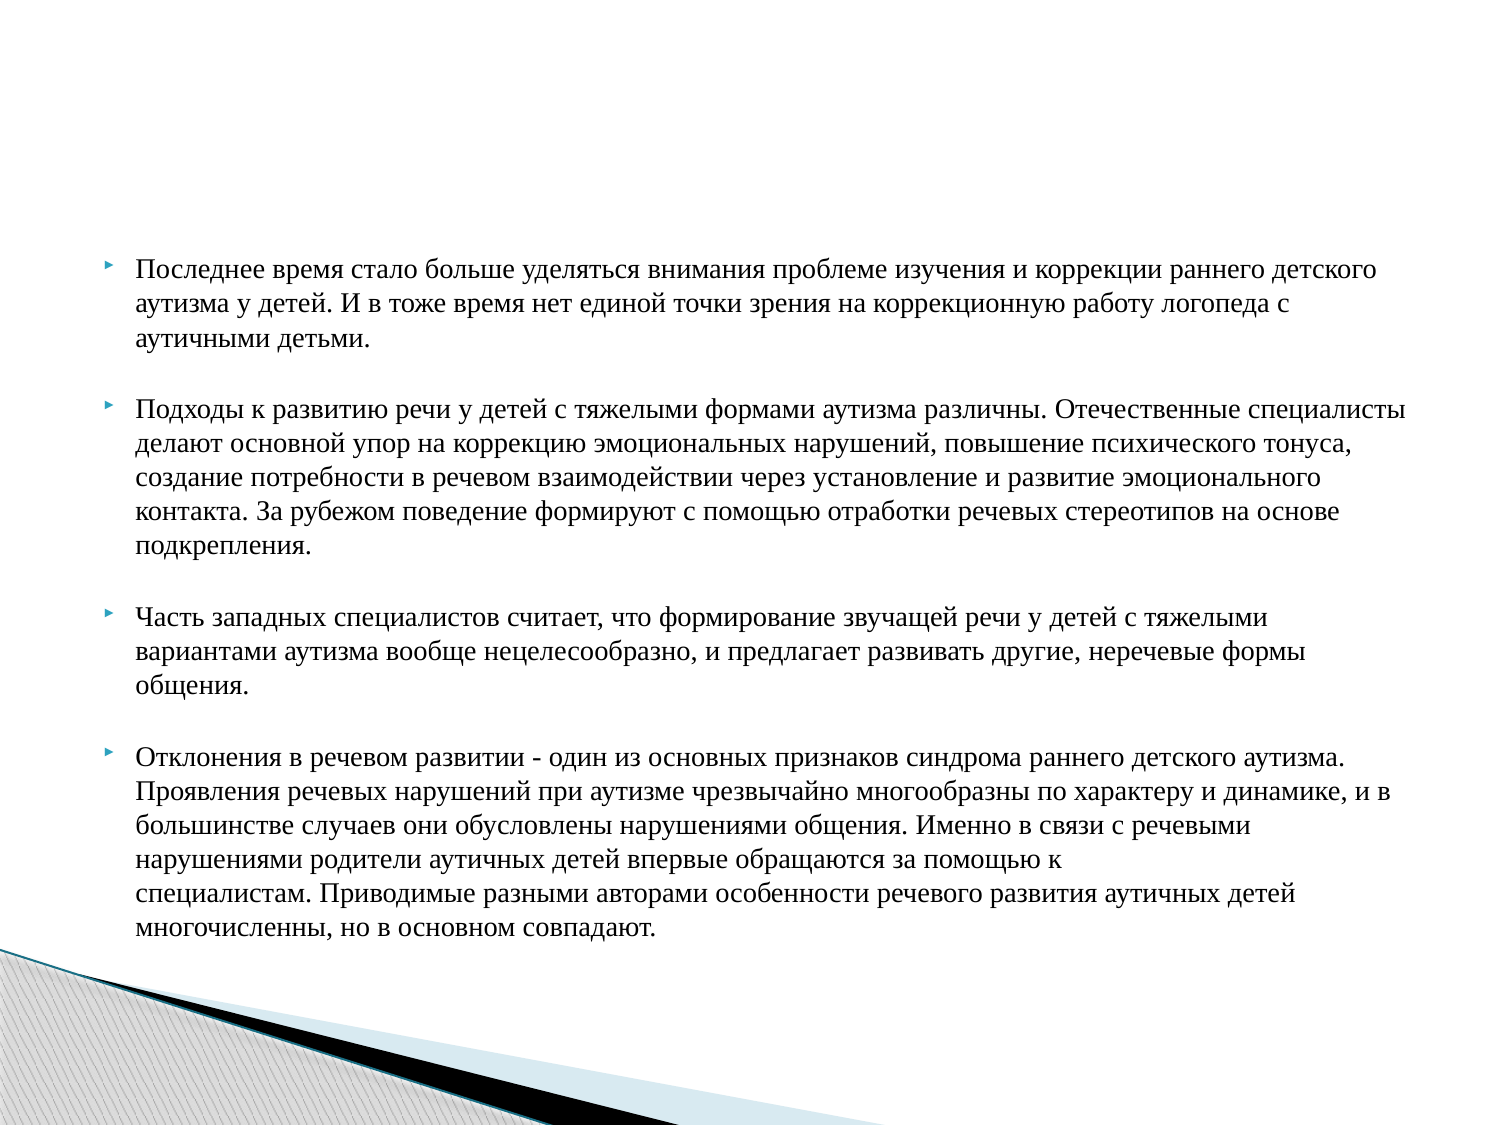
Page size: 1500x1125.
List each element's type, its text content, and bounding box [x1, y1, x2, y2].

list Последнее время стало больше уделяться внимания проблеме изучения и коррекции раннего детского аутизма у детей. И в тоже время нет единой точки зрения на коррекционную работу логопеда с аутичными детьми. Подходы к развитию речи у детей с тяжелыми формами аутизма различны. Отечественные специалисты делают основной упор на коррекцию эмоциональных нарушений, повышение психического тонуса, создание потребности в речевом взаимодействии через установление и развитие эмоционального контакта. За рубежом поведение формируют с помощью отработки речевых стереотипов на основе подкрепления. Часть западных специалистов считает, что формирование звучащей речи у детей с тяжелыми вариантами аутизма вообще нецелесообразно, и предлагает развивать другие, неречевые формы общения. Отклонения в речевом развитии - один из основных признаков синдрома раннего детского аутизма. Проявления речевых нарушений при аутизме чрезвычайно многообразны по характеру и динамике, и в большинстве случаев они обусловлены нарушениями общения. Именно в связи с речевыми нарушениями родители аутичных детей впервые обращаются за помощью к специалистам. Приводимые разными авторами особенности речевого развития аутичных детей многочисленны, но в основном совпадают. [75, 243, 1425, 986]
